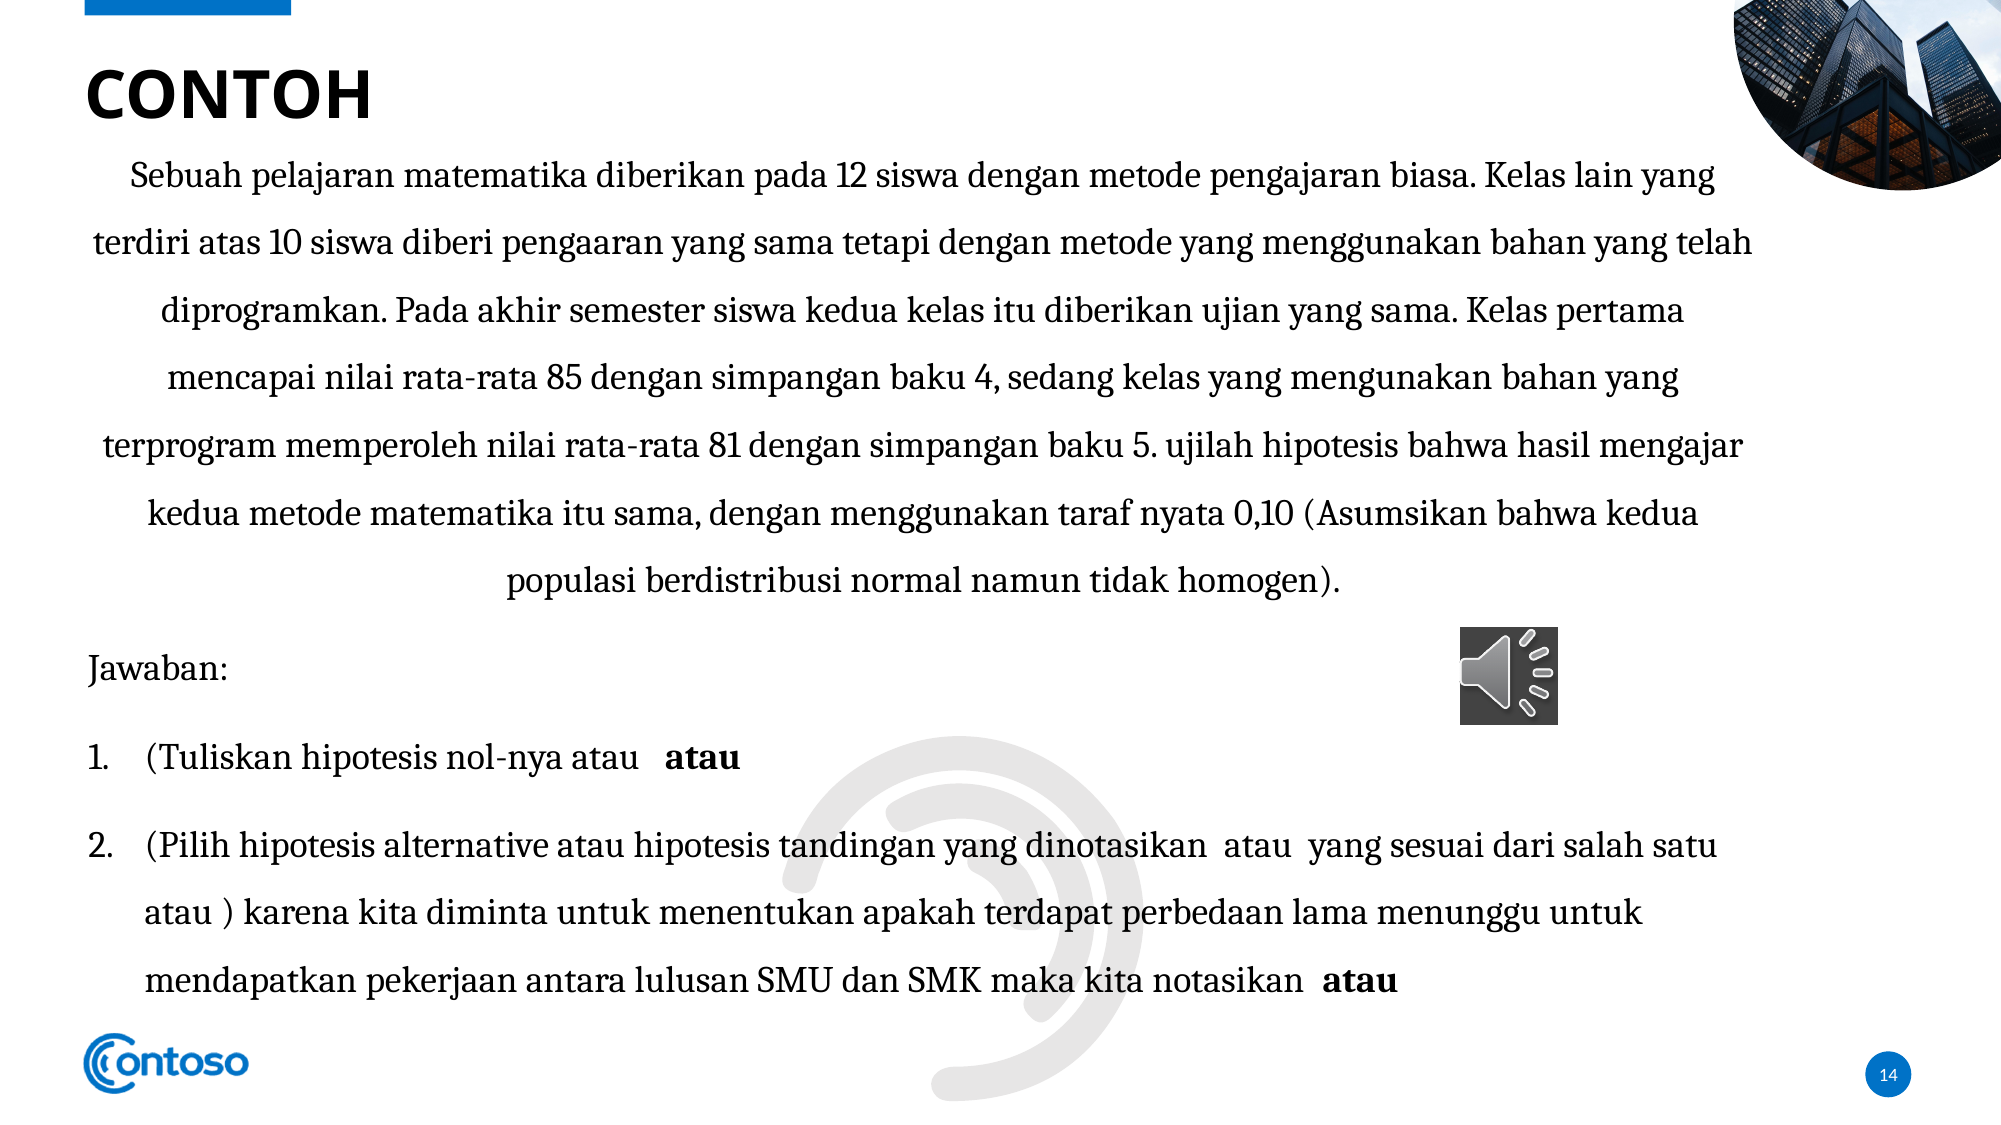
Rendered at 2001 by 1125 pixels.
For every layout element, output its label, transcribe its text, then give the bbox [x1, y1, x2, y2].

slide_number 14 [1864, 1059, 1913, 1090]
picture [77, 1027, 254, 1095]
title Contoh [84, 30, 1226, 164]
picture [1733, 0, 2001, 191]
picture [1459, 625, 1560, 726]
